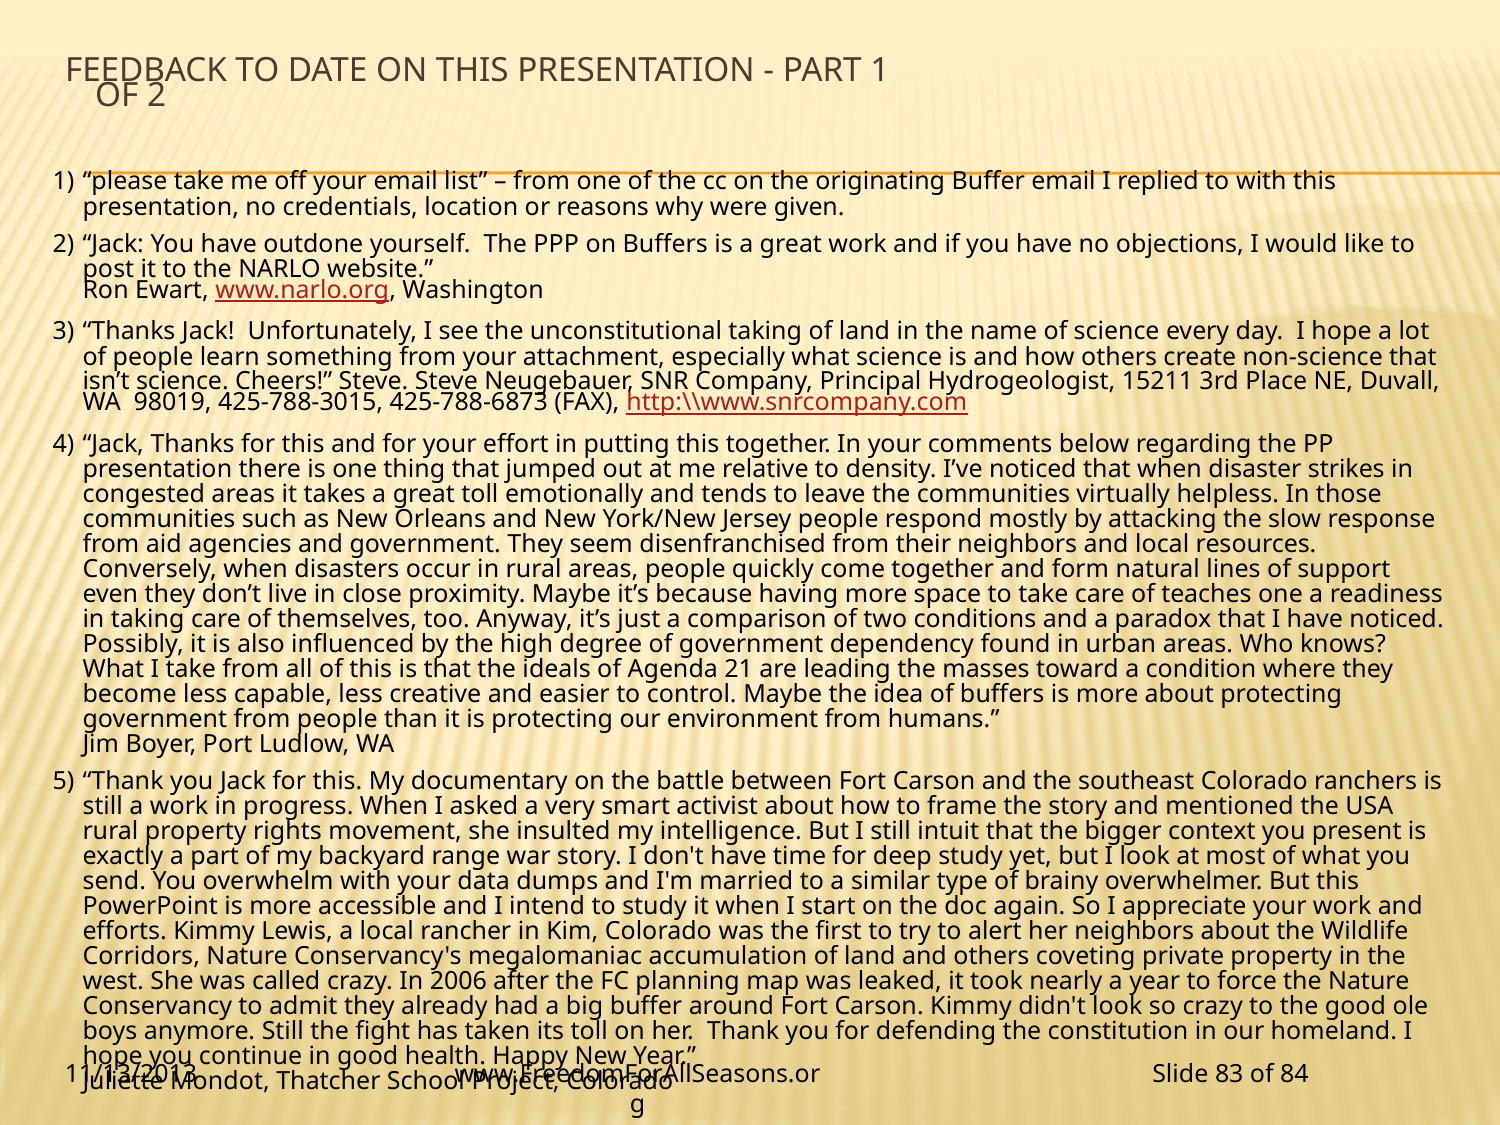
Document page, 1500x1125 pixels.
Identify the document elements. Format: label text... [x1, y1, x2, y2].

title Feedback to date on this presentation - Part 1 of 2 [50, 37, 938, 138]
text_box “please take me off your email list” – from one of the cc on the originating Buffer email I replied to with this presentation, no credentials, location or reasons why were given. “Jack: You have outdone yourself. The PPP on Buffers is a great work and if you have no objections, I would like to post it to the NARLO website.” Ron Ewart, www.narlo.org, Washington “Thanks Jack! Unfortunately, I see the unconstitutional taking of land in the name of science every day. I hope a lot of people learn something from your attachment, especially what science is and how others create non-science that isn’t science. Cheers!” Steve. Steve Neugebauer, SNR Company, Principal Hydrogeologist, 15211 3rd Place NE, Duvall, WA 98019, 425-788-3015, 425-788-6873 (FAX), http:\\www.snrcompany.com “Jack, Thanks for this and for your effort in putting this together. In your comments below regarding the PP presentation there is one thing that jumped out at me relative to density. I’ve noticed that when disaster strikes in congested areas it takes a great toll emotionally and tends to leave the communities virtually helpless. In those communities such as New Orleans and New York/New Jersey people respond mostly by attacking the slow response from aid agencies and government. They seem disenfranchised from their neighbors and local resources. Conversely, when disasters occur in rural areas, people quickly come together and form natural lines of support even they don’t live in close proximity. Maybe it’s because having more space to take care of teaches one a readiness in taking care of themselves, too. Anyway, it’s just a comparison of two conditions and a paradox that I have noticed. Possibly, it is also influenced by the high degree of government dependency found in urban areas. Who knows? What I take from all of this is that the ideals of Agenda 21 are leading the masses toward a condition where they become less capable, less creative and easier to control. Maybe the idea of buffers is more about protecting government from people than it is protecting our environment from humans.” Jim Boyer, Port Ludlow, WA “Thank you Jack for this. My documentary on the battle between Fort Carson and the southeast Colorado ranchers is still a work in progress. When I asked a very smart activist about how to frame the story and mentioned the USA rural property rights movement, she insulted my intelligence. But I still intuit that the bigger context you present is exactly a part of my backyard range war story. I don't have time for deep study yet, but I look at most of what you send. You overwhelm with your data dumps and I'm married to a similar type of brainy overwhelmer. But this PowerPoint is more accessible and I intend to study it when I start on the doc again. So I appreciate your work and efforts. Kimmy Lewis, a local rancher in Kim, Colorado was the first to try to alert her neighbors about the Wildlife Corridors, Nature Conservancy's megalomaniac accumulation of land and others coveting private property in the west. She was called crazy. In 2006 after the FC planning map was leaked, it took nearly a year to force the Nature Conservancy to admit they already had a big buffer around Fort Carson. Kimmy didn't look so crazy to the good ole boys anymore. Still the fight has taken its toll on her. Thank you for defending the constitution in our homeland. I hope you continue in good health. Happy New Year.” Juliette Mondot, Thatcher School Project, Colorado [37, 162, 1463, 1102]
